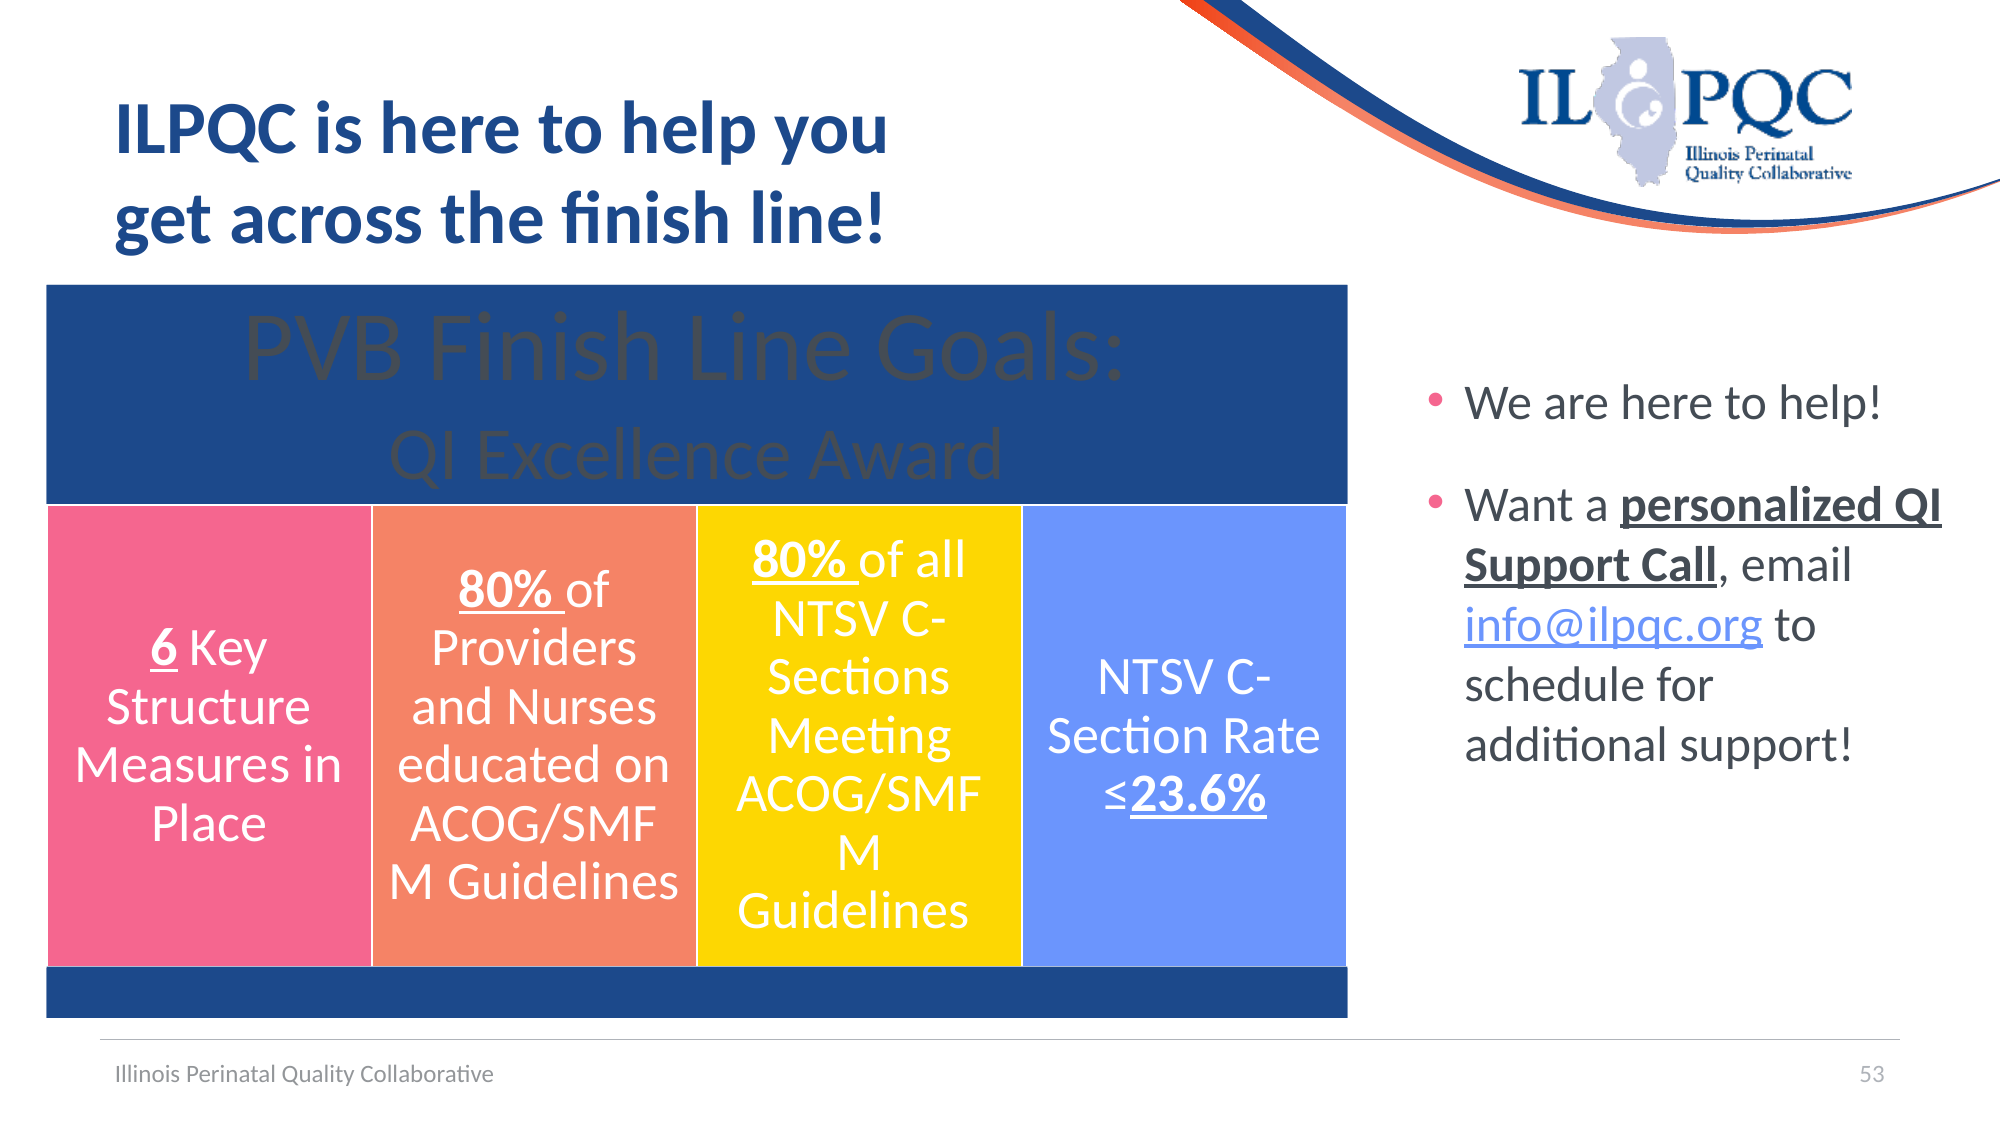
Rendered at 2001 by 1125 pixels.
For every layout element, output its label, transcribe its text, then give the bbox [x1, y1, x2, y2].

title ILPQC is here to help you get across the finish line! [99, 59, 1900, 278]
picture [1519, 37, 1852, 59]
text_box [46, 284, 1348, 1019]
list We are here to help! Want a personalized QI Support Call, email info@ilpqc.org to schedule for additional support! [1411, 361, 1959, 1125]
footer Illinois Perinatal Quality Collaborative [99, 1042, 775, 1103]
